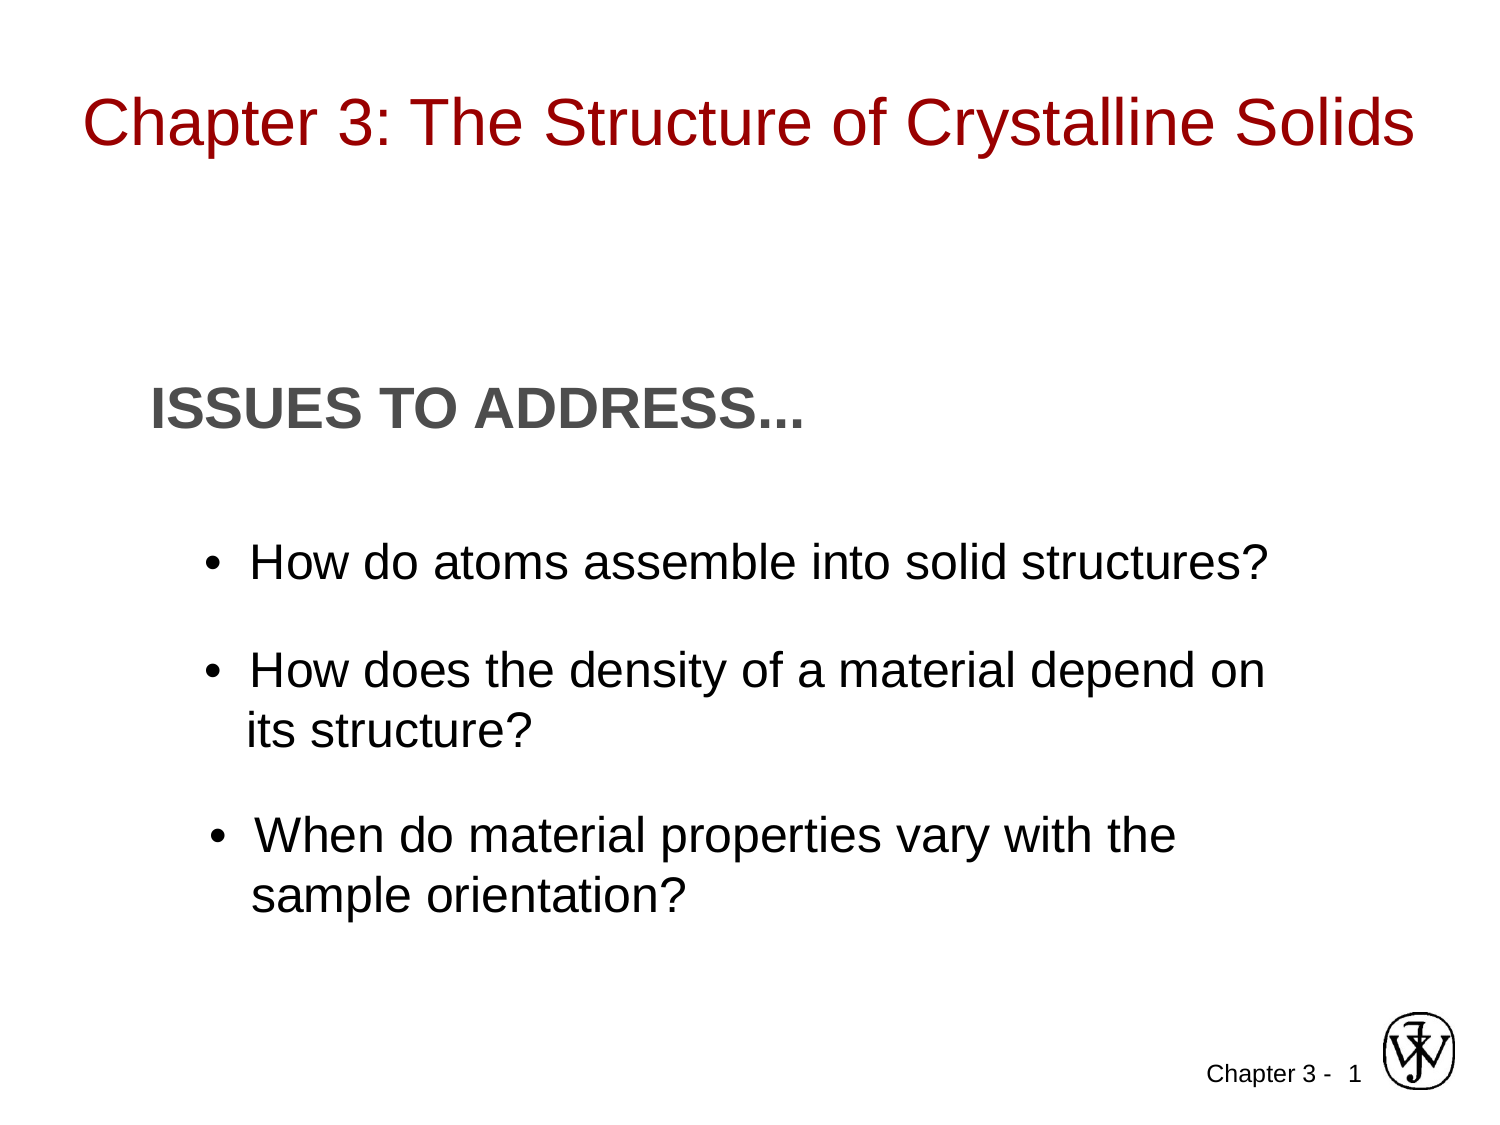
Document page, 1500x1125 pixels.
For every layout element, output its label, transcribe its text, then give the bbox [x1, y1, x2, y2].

text_box ISSUES TO ADDRESS... [149, 370, 807, 441]
text_box • How does the density of a material depend on its structure? [204, 637, 1268, 758]
title Chapter 3: The Structure of Crystalline Solids [62, 62, 1438, 175]
text_box • When do material properties vary with the sample orientation? [209, 802, 1178, 923]
picture [1383, 1012, 1455, 1090]
slide_number 1 [1258, 1049, 1453, 1109]
text_box • How do atoms assemble into solid structures? [204, 529, 1270, 590]
